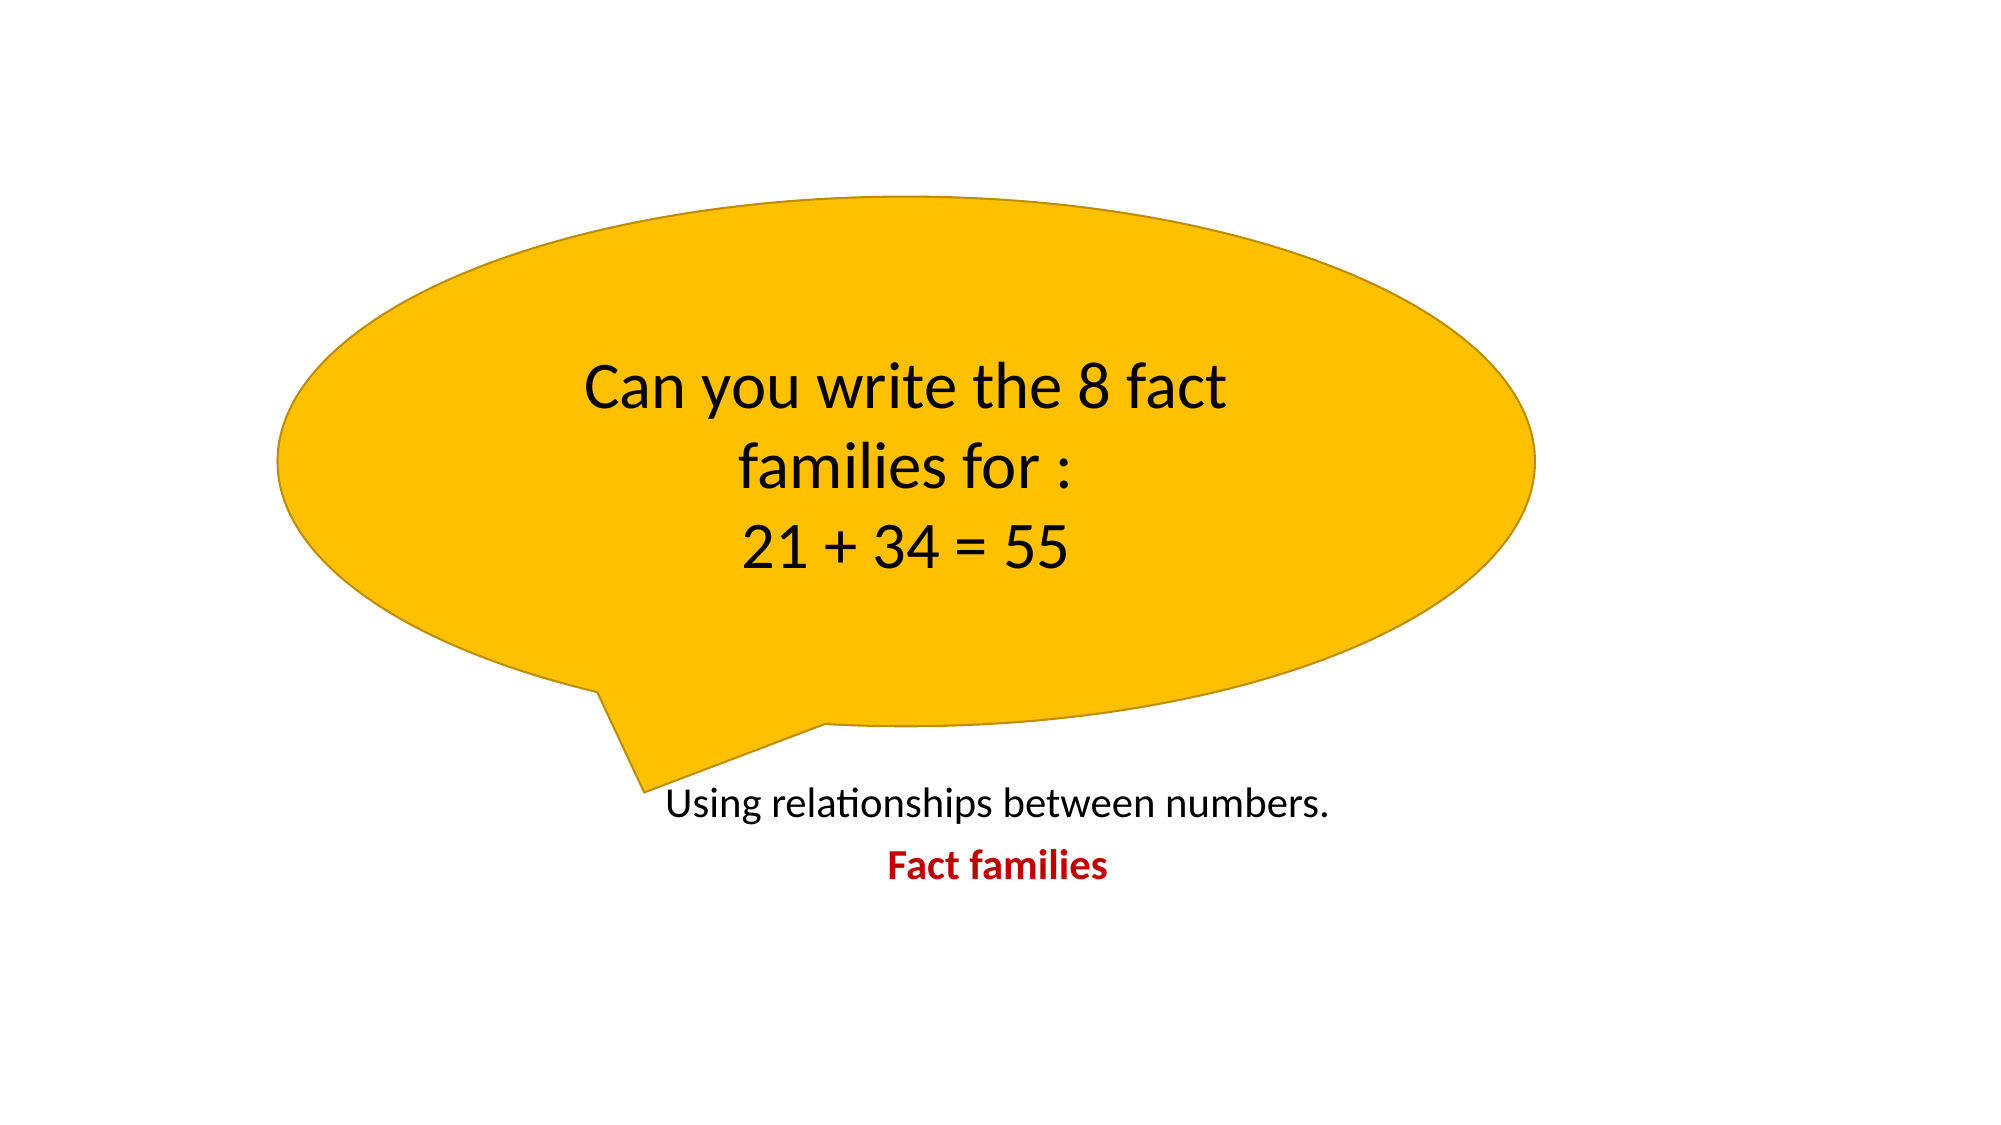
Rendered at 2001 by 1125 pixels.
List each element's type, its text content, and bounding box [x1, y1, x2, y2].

subtitle Using relationships between numbers. Fact families [249, 590, 1747, 900]
text_box Can you write the 8 fact families for : 21 + 34 = 55 [276, 195, 1536, 590]
